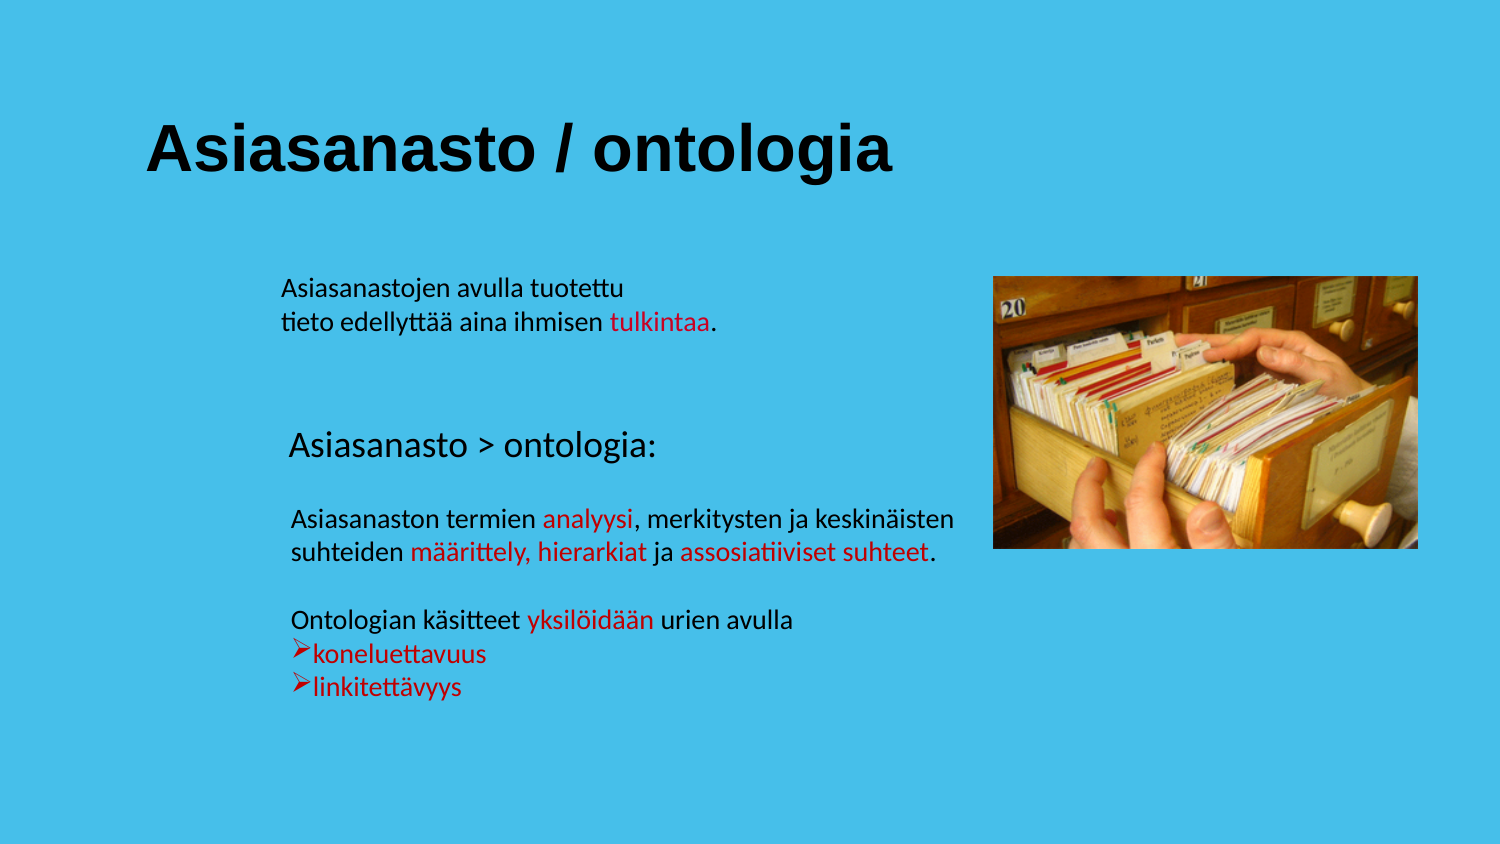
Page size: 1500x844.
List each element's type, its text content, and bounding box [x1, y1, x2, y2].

text_box Asiasanastojen avulla tuotettu tieto edellyttää aina ihmisen tulkintaa. [266, 262, 733, 379]
title Asiasanasto / ontologia [145, 63, 1361, 185]
picture [992, 276, 1418, 549]
text_box Asiasanaston termien analyysi, merkitysten ja keskinäisten suhteiden määrittely, hierarkiat ja assosiatiiviset suhteet. Ontologian käsitteet yksilöidään urien avulla koneluettavuus linkitettävyys [276, 492, 970, 744]
text_box Asiasanasto > ontologia: [273, 412, 673, 473]
